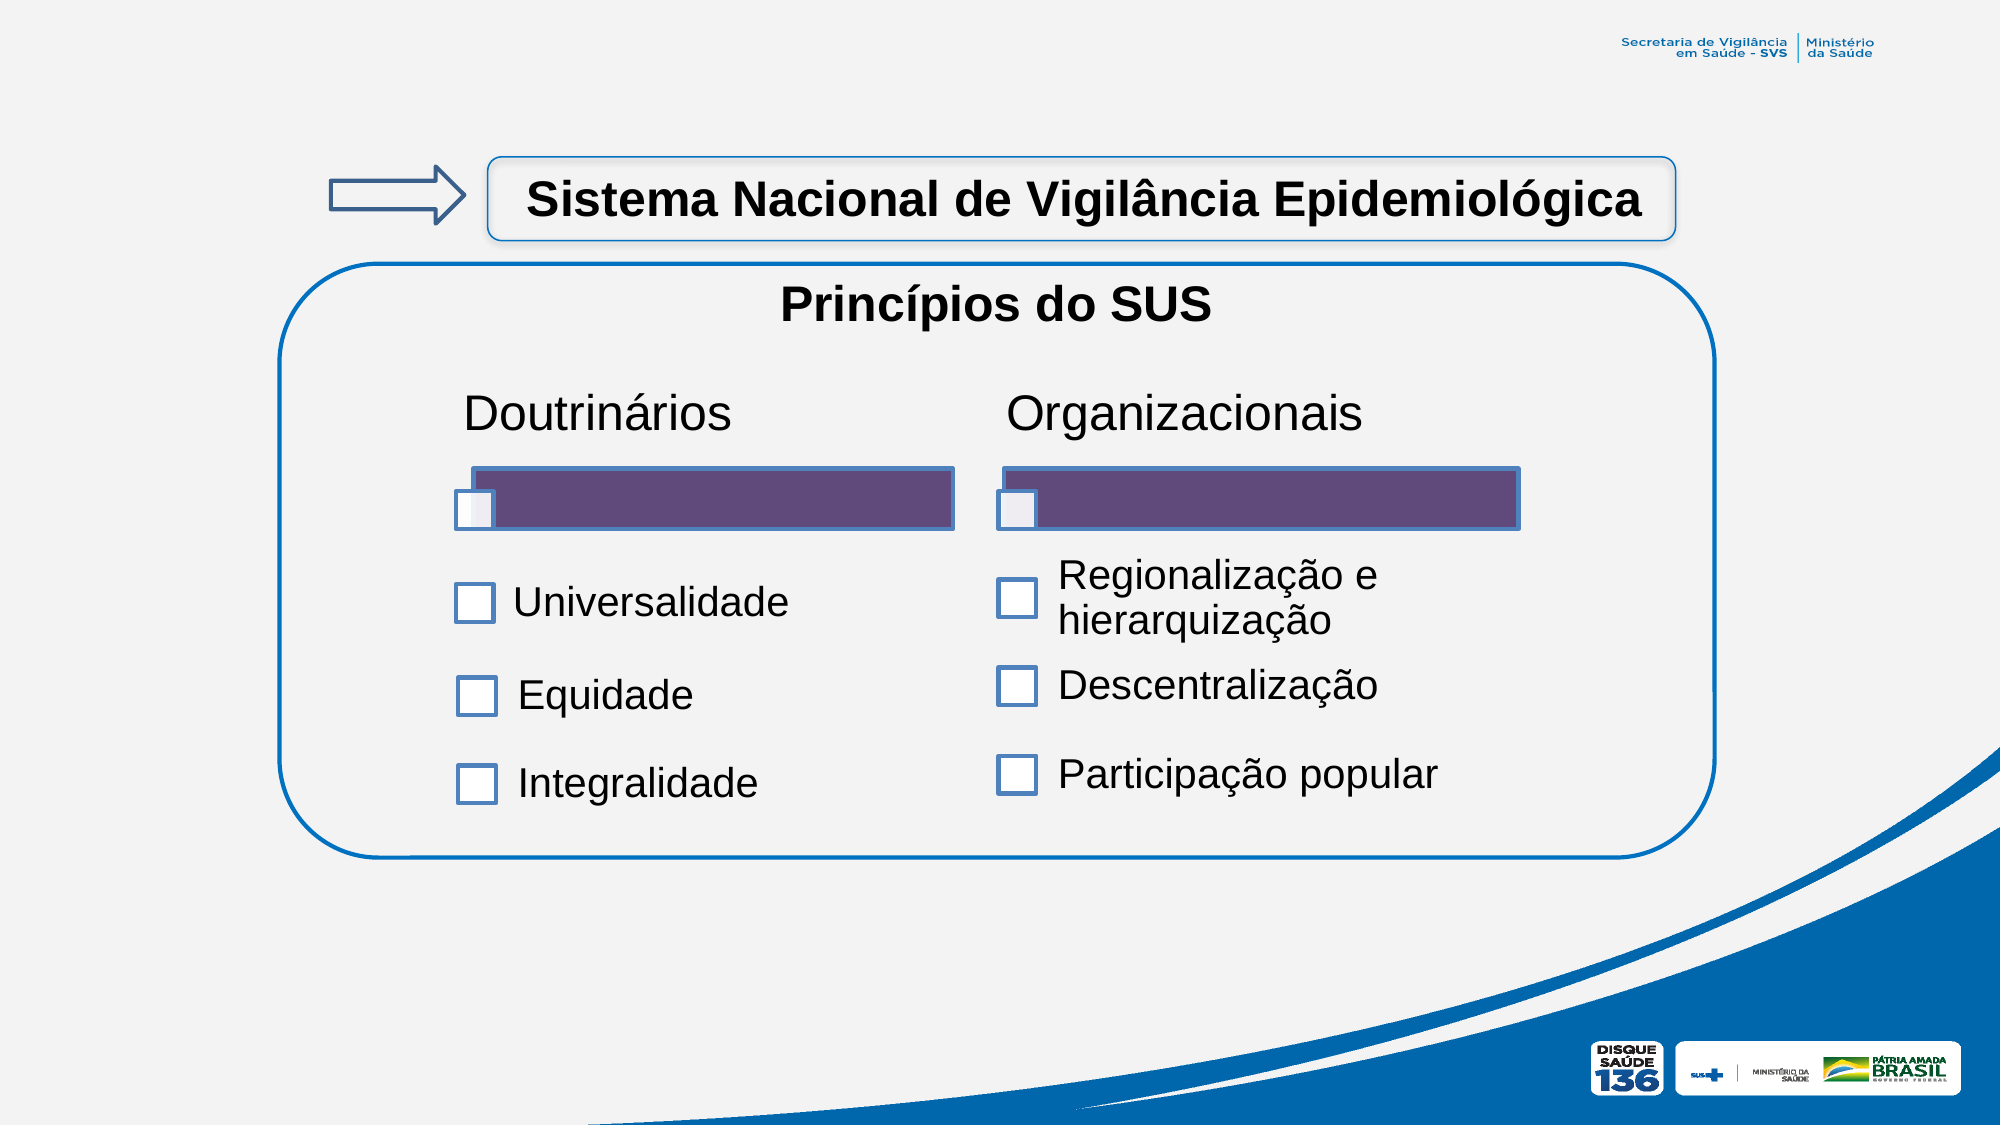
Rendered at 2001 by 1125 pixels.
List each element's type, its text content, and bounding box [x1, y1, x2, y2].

text_box [486, 156, 1675, 242]
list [293, 359, 1676, 830]
text_box [328, 164, 467, 226]
text_box [277, 261, 1717, 860]
text_box Princípios do SUS [400, 263, 1594, 358]
picture [0, 0, 2000, 1125]
text_box Sistema Nacional de Vigilância Epidemiológica [512, 159, 1676, 234]
